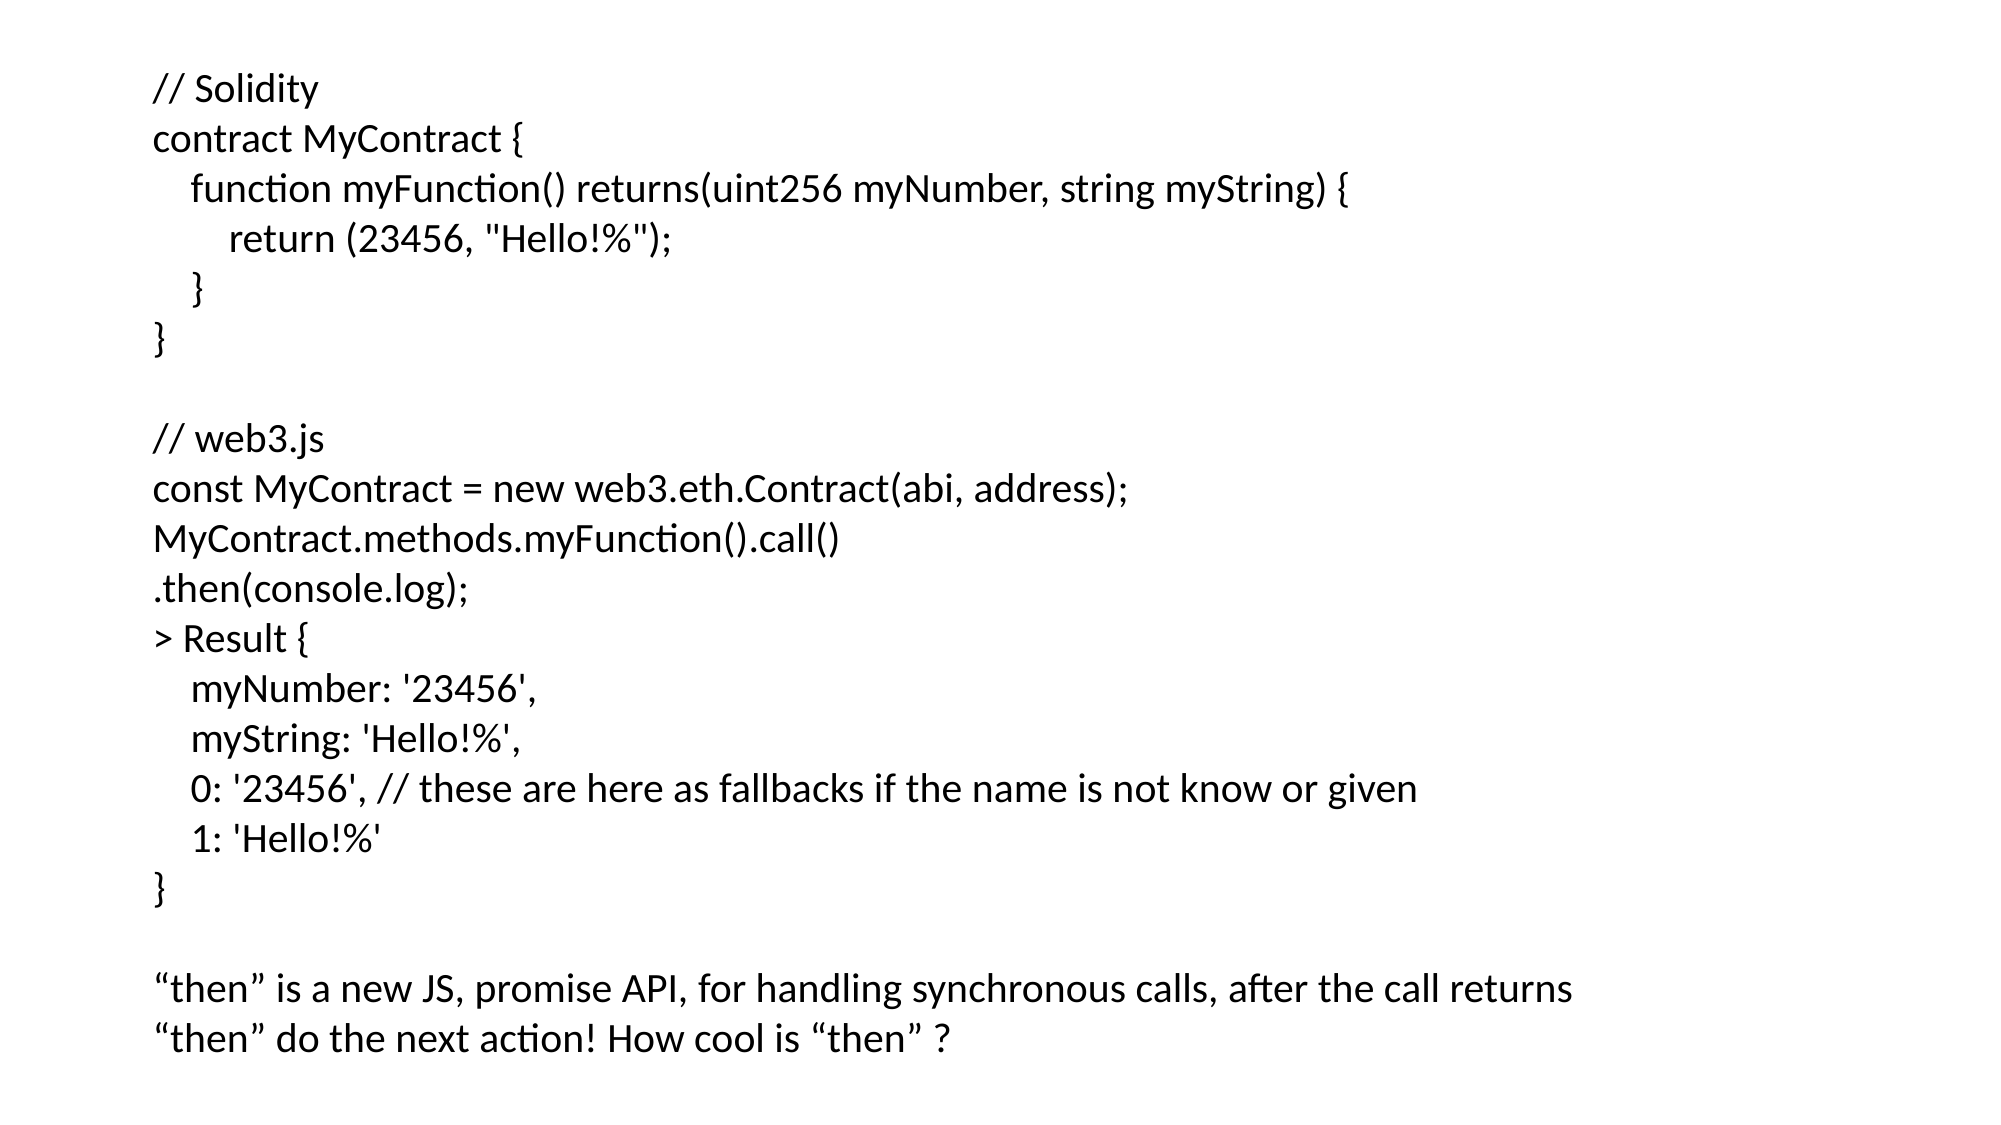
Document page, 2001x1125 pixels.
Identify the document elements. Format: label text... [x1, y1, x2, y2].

text_box // Solidity contract MyContract { function myFunction() returns(uint256 myNumber, string myString) { return (23456, "Hello!%"); } } // web3.js const MyContract = new web3.eth.Contract(abi, address); MyContract.methods.myFunction().call() .then(console.log); > Result { myNumber: '23456', myString: 'Hello!%', 0: '23456', // these are here as fallbacks if the name is not know or given 1: 'Hello!%' } “then” is a new JS, promise API, for handling synchronous calls, after the call returns “then” do the next action! How cool is “then” ? [137, 53, 1707, 1069]
